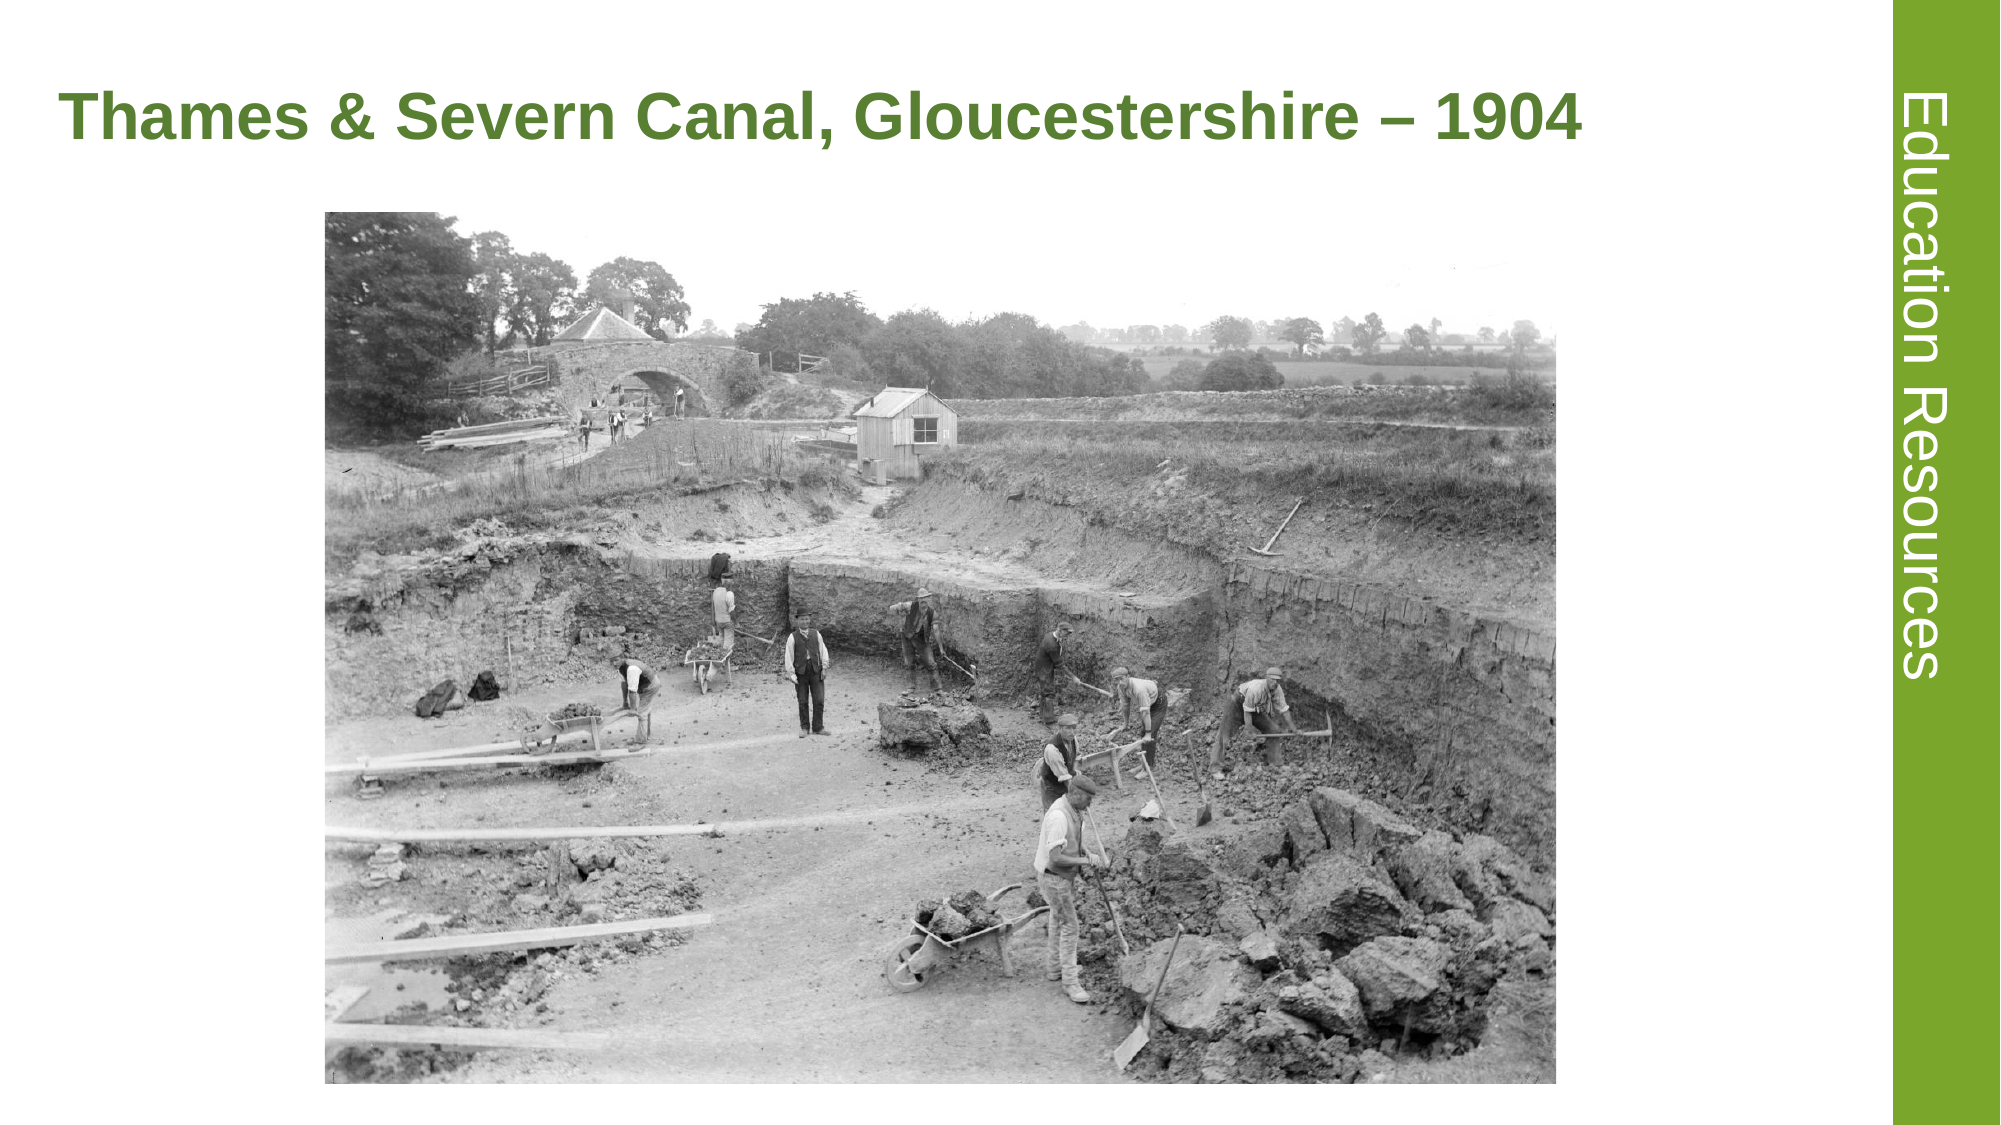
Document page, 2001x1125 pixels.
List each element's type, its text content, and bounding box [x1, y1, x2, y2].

title Thames & Severn Canal, Gloucestershire – 1904 1 [58, 59, 1863, 177]
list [324, 212, 1557, 1084]
